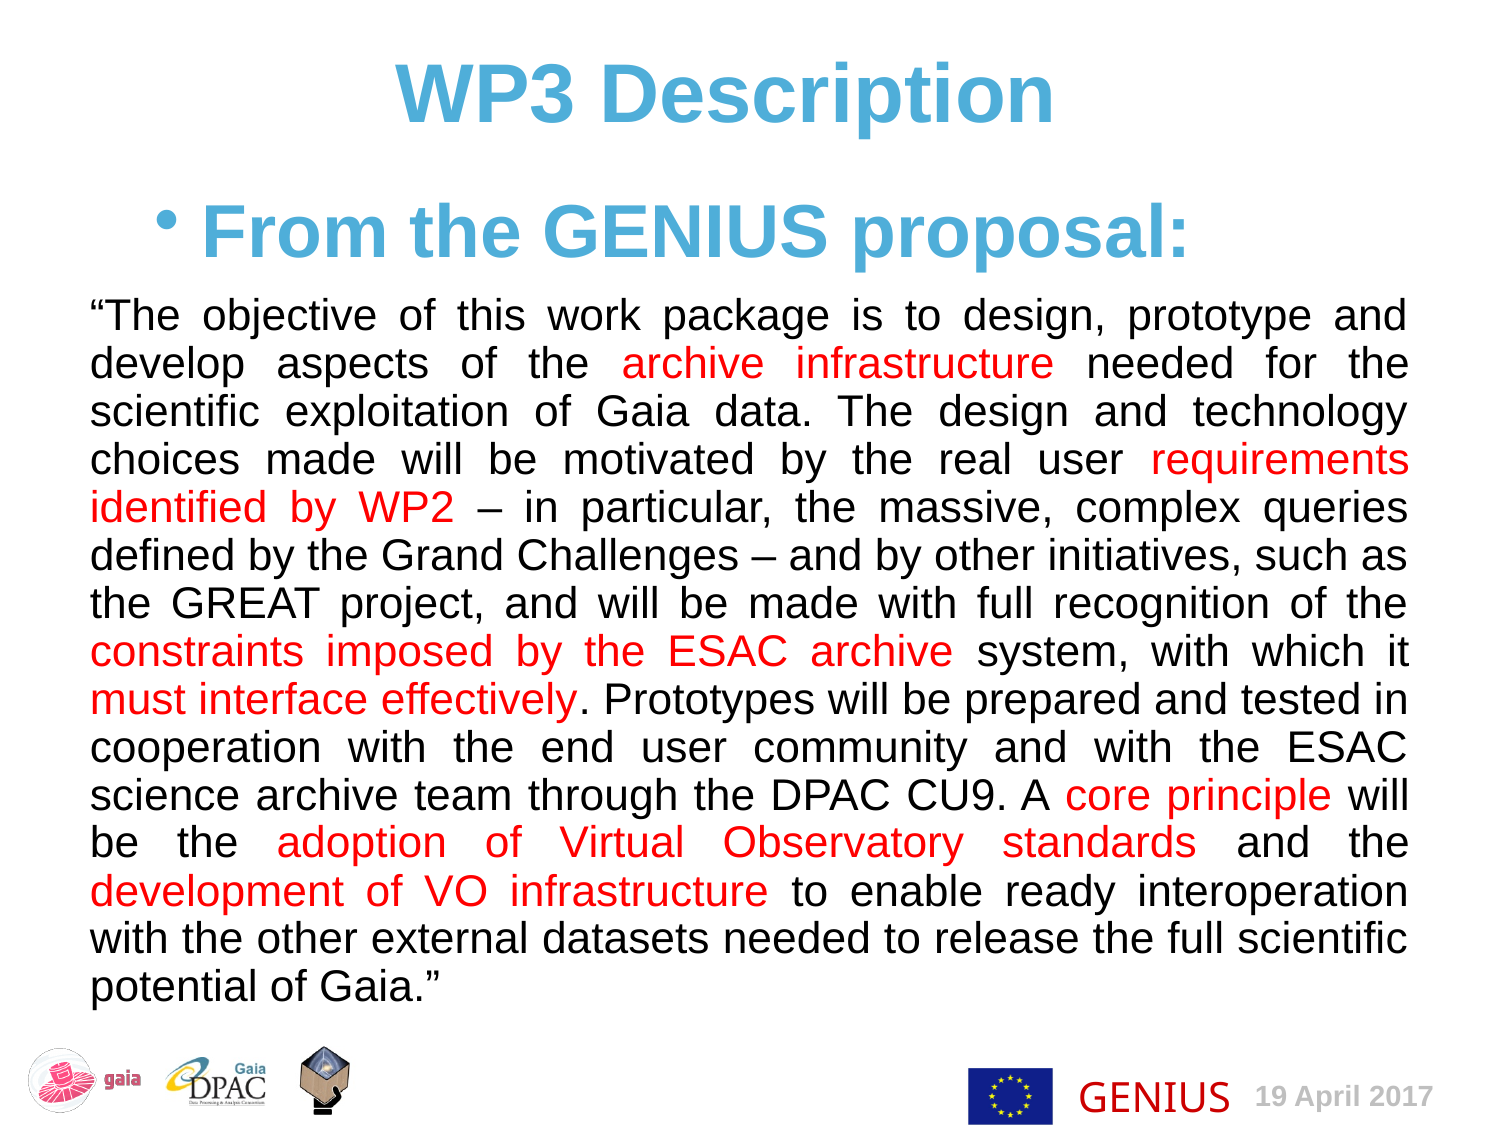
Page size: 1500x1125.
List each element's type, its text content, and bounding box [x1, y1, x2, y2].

picture [165, 1057, 266, 1106]
text_box From the GENIUS proposal: [64, 148, 1388, 743]
text_box “The objective of this work package is to design, prototype and develop aspects of the archive infrastructure needed for the scientific exploitation of Gaia data. The design and technology choices made will be motivated by the real user requirements identified by WP2 – in particular, the massive, complex queries defined by the Grand Challenges – and by other initiatives, such as the GREAT project, and will be made with full recognition of the constraints imposed by the ESAC archive system, with which it must interface effectively. Prototypes will be prepared and tested in cooperation with the end user community and with the ESAC science archive team through the DPAC CU9. A core principle will be the adoption of Virtual Observatory standards and the development of VO infrastructure to enable ready interoperation with the other external datasets needed to release the full scientific potential of Gaia.” [74, 284, 1425, 1028]
picture [289, 1046, 361, 1117]
picture [966, 1066, 1054, 1125]
text_box WP3 Description [41, 42, 1412, 148]
